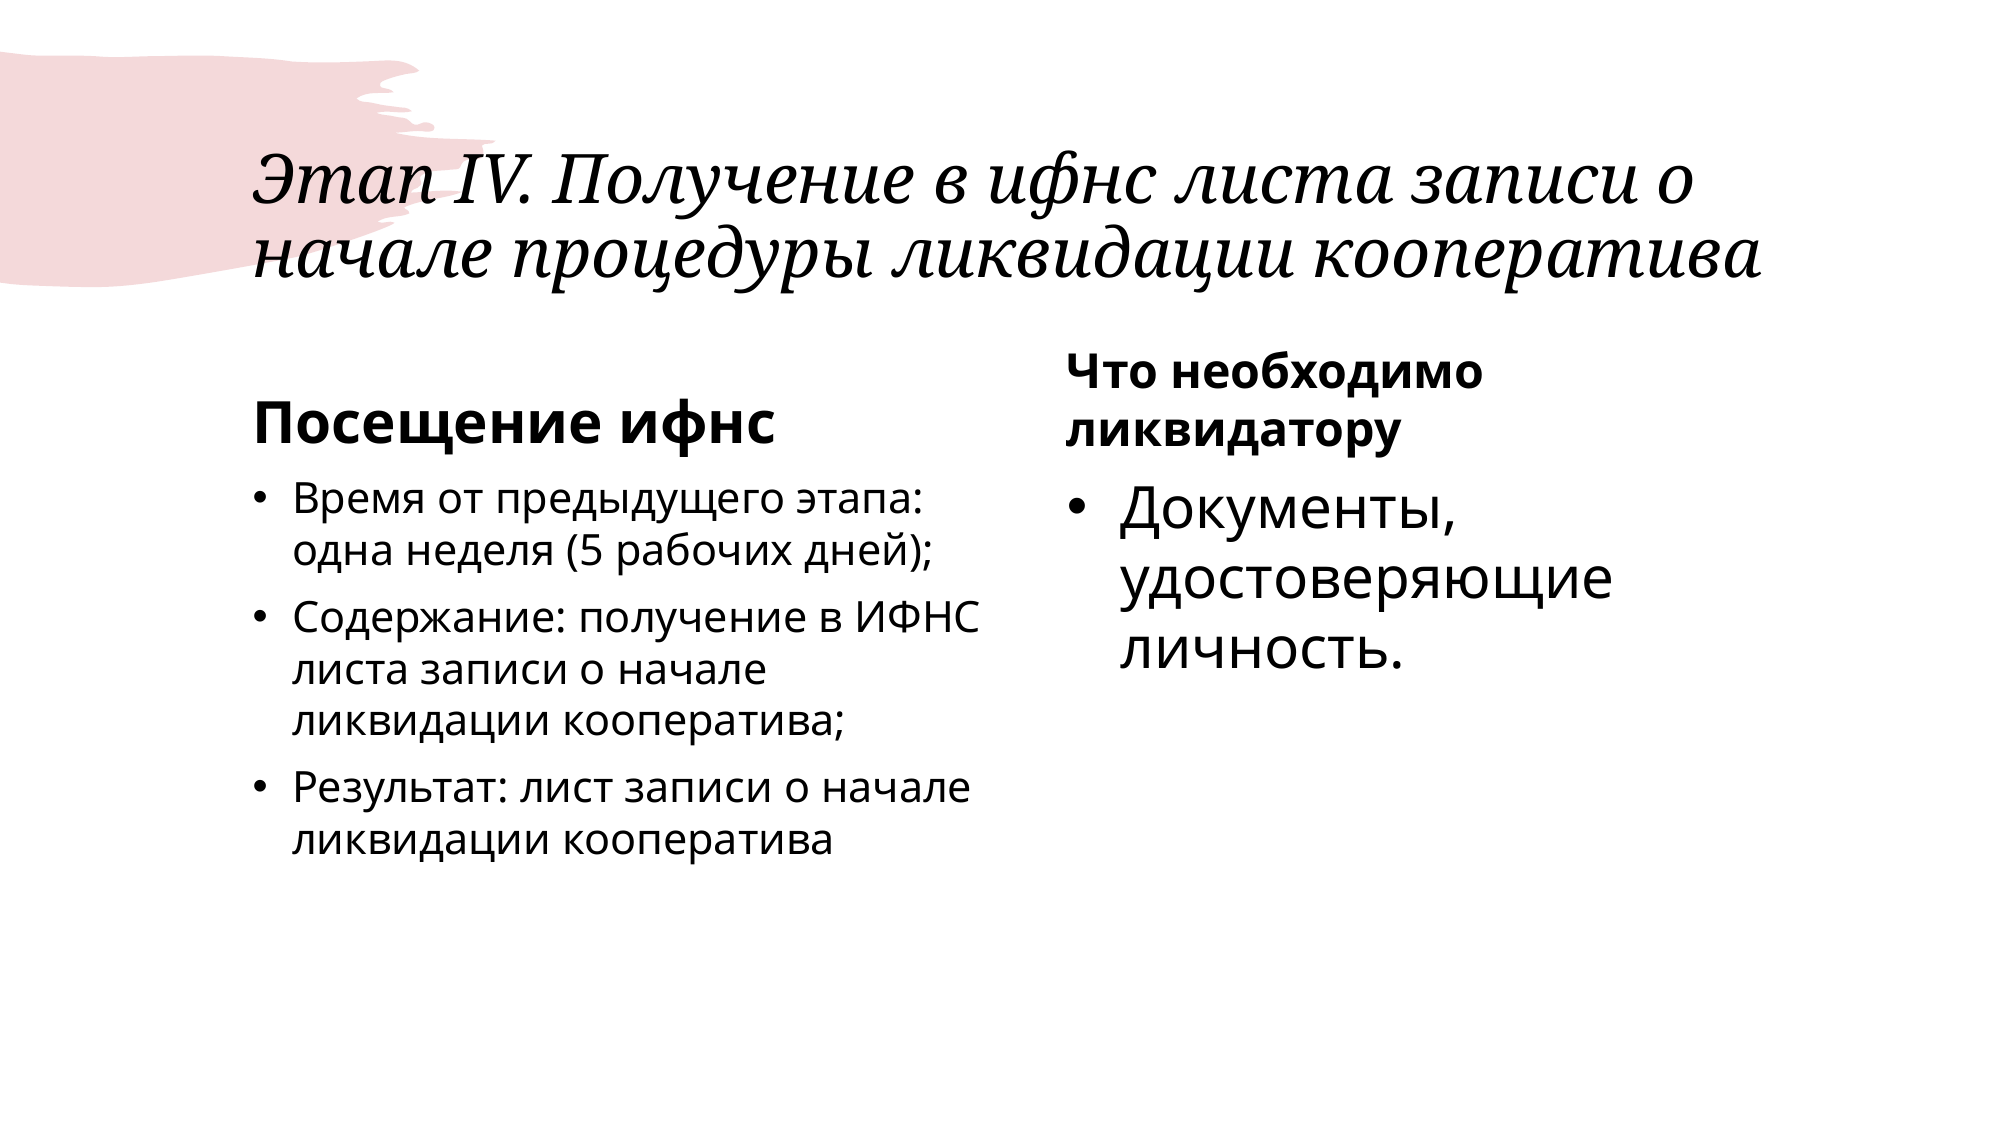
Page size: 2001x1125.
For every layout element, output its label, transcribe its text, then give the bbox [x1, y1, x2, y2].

title Этап IV. Получение в ифнс листа записи о начале процедуры ликвидации кооператива [237, 132, 1814, 306]
list Что необходимо ликвидатору [1051, 331, 1814, 462]
list Посещение ифнс [237, 331, 1000, 463]
list Время от предыдущего этапа: одна неделя (5 рабочих дней); Содержание: получение в ИФНС листа записи о начале ликвидации кооператива; Результат: лист записи о начале ликвидации кооператива [237, 463, 1000, 898]
list Документы, удостоверяющие личность. [1051, 462, 1814, 896]
